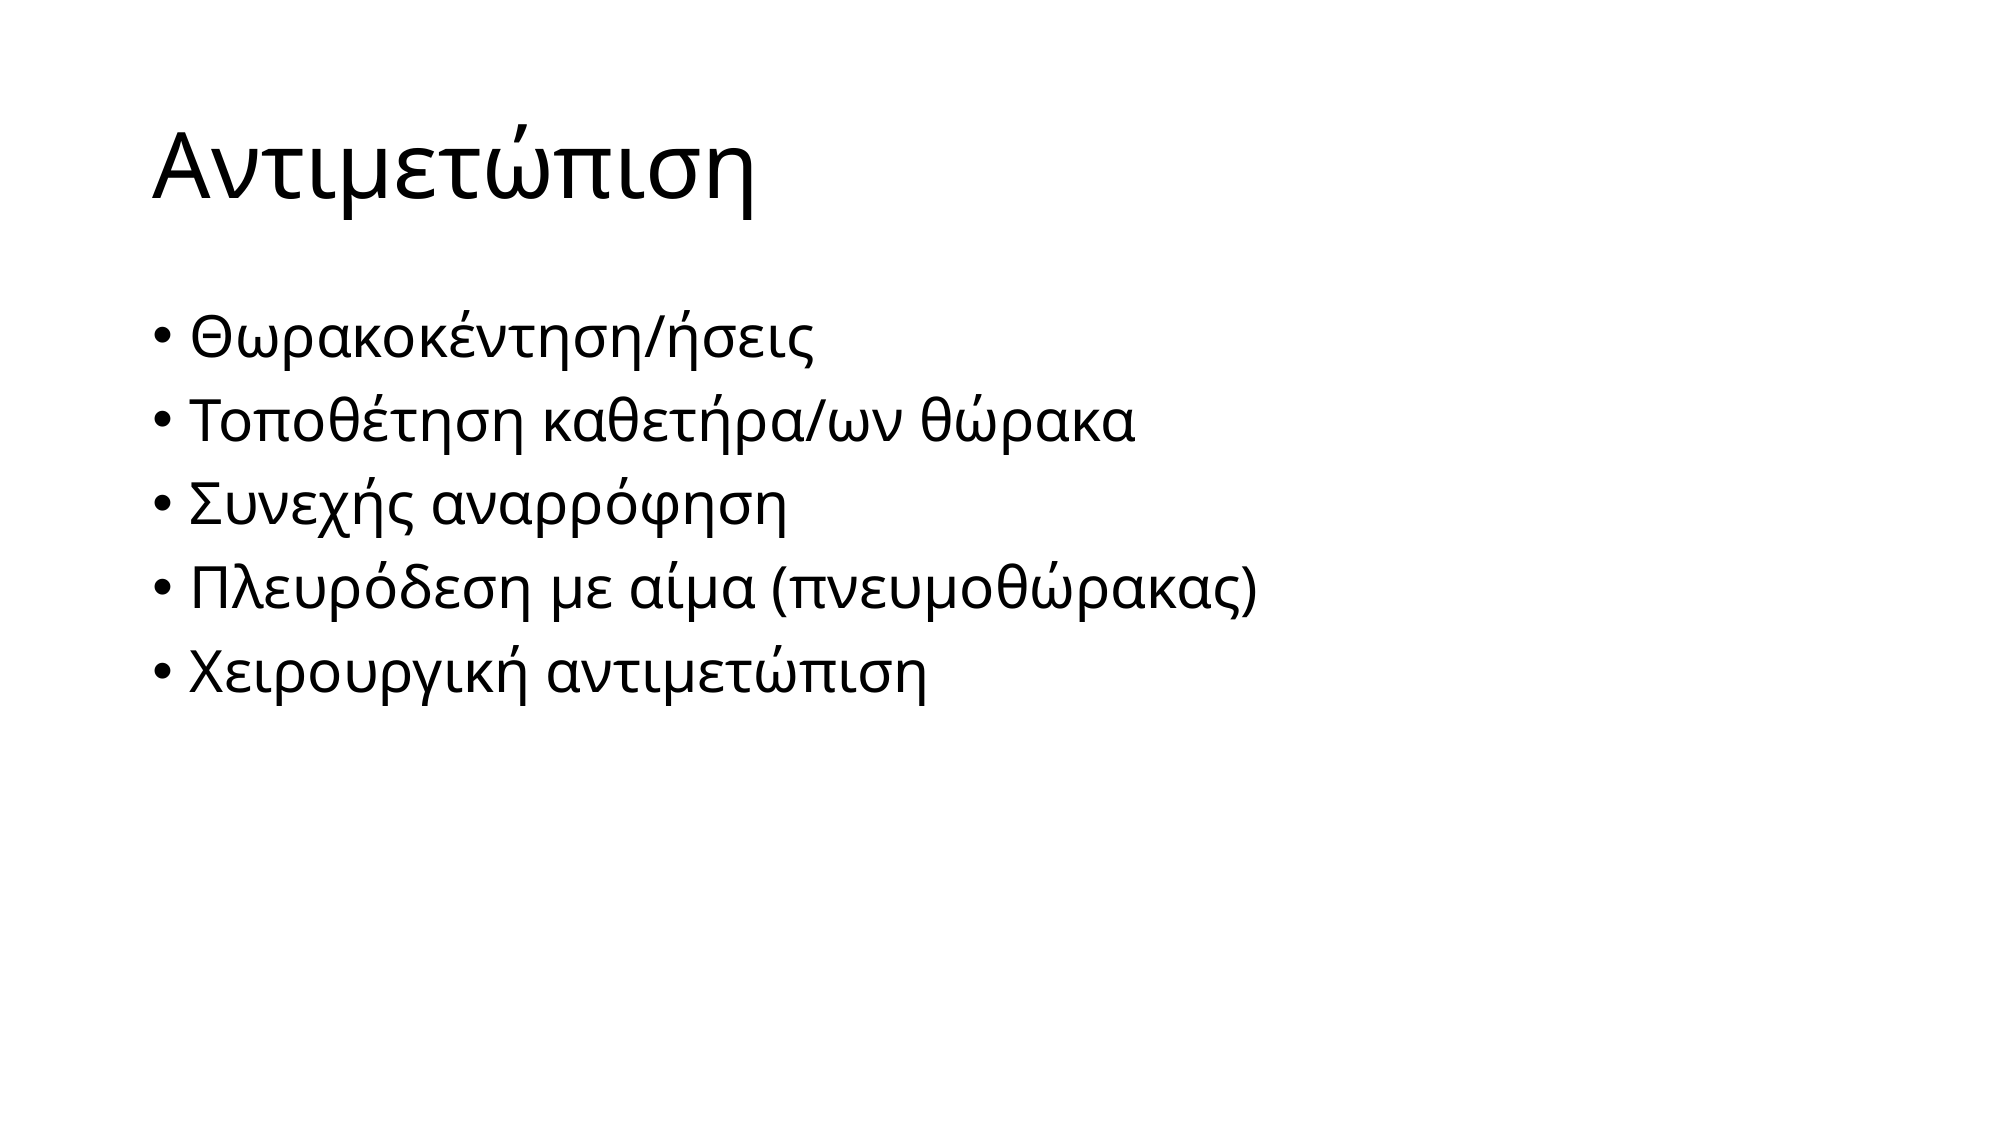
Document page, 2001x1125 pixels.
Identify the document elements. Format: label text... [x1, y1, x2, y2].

title Αντιμετώπιση [137, 59, 1863, 278]
list Θωρακοκέντηση/ήσεις Τοποθέτηση καθετήρα/ων θώρακα Συνεχής αναρρόφηση Πλευρόδεση με αίμα (πνευμοθώρακας) Χειρουργική αντιμετώπιση [137, 299, 1863, 1014]
